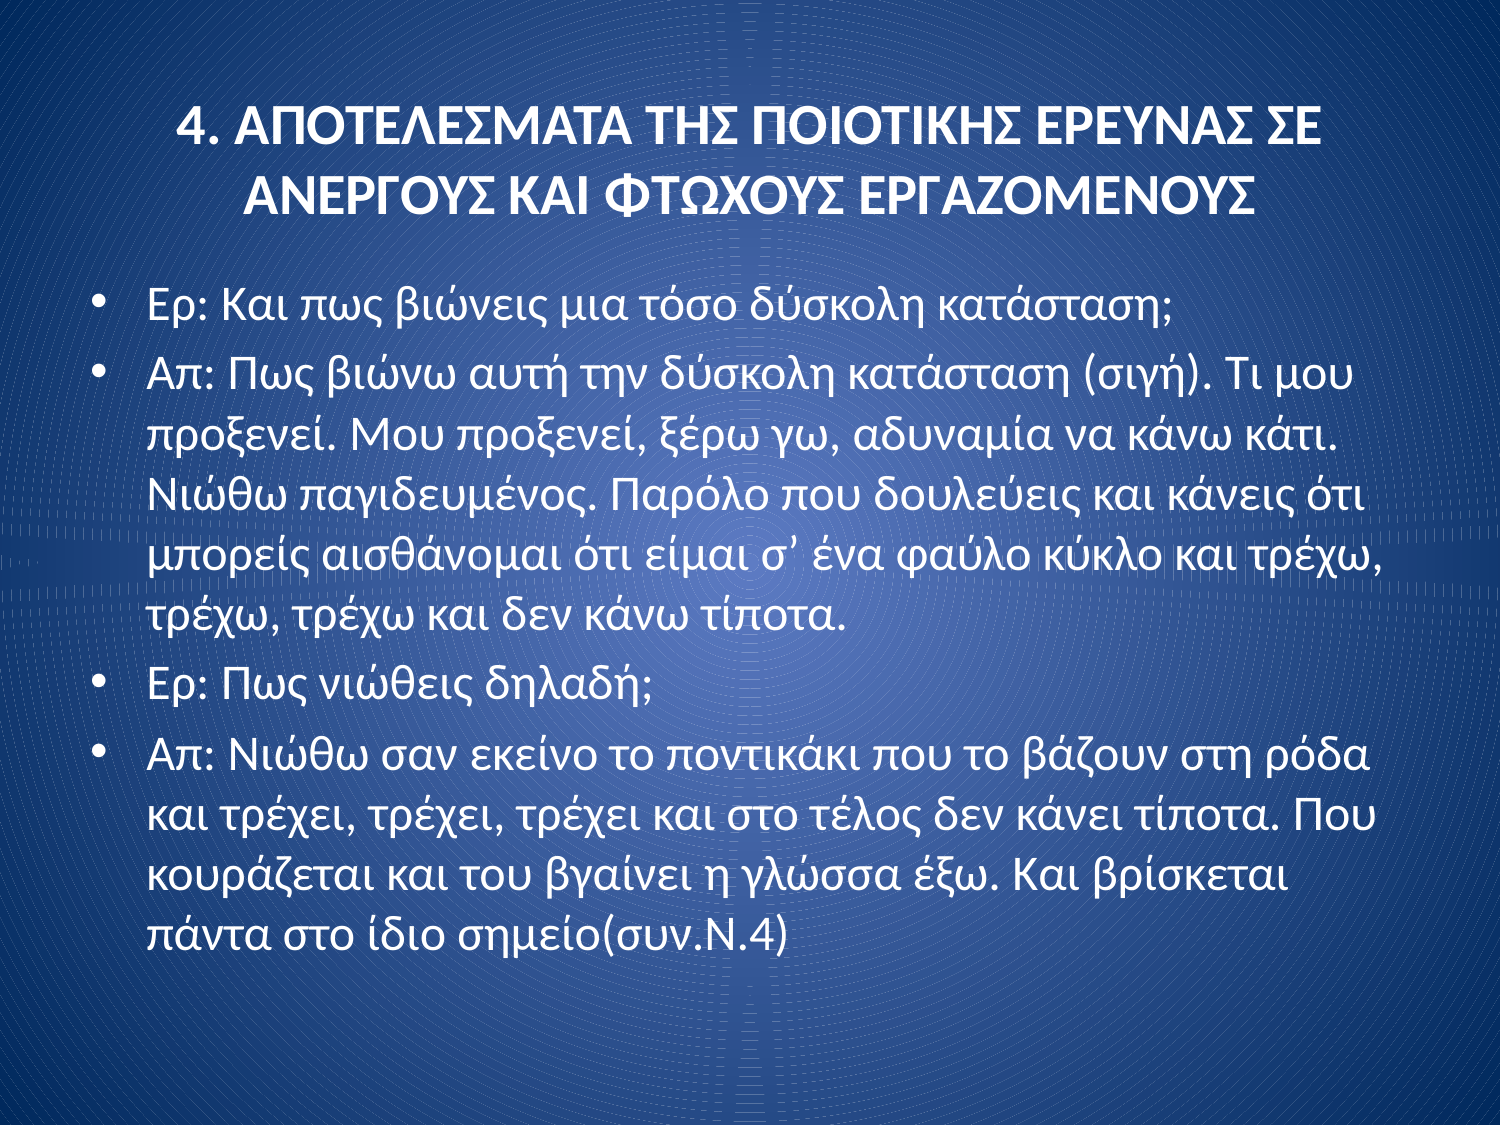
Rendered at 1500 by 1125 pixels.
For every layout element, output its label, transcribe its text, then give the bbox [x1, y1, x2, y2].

title 4. ΑΠΟΤΕΛΕΣΜΑΤΑ ΤΗΣ ΠΟΙΟΤΙΚΗΣ ΕΡΕΥΝΑΣ ΣΕ ΑΝΕΡΓΟΥΣ ΚΑΙ ΦΤΩΧΟΥΣ ΕΡΓΑΖΟΜΕΝΟΥΣ [74, 44, 1426, 262]
list Ερ: Και πως βιώνεις μια τόσο δύσκολη κατάσταση; Απ: Πως βιώνω αυτή την δύσκολη κατάσταση (σιγή). Τι μου προξενεί. Μου προξενεί, ξέρω γω, αδυναμία να κάνω κάτι. Νιώθω παγιδευμένος. Παρόλο που δουλεύεις και κάνεις ότι μπορείς αισθάνομαι ότι είμαι σ’ ένα φαύλο κύκλο και τρέχω, τρέχω, τρέχω και δεν κάνω τίποτα. Ερ: Πως νιώθεις δηλαδή; Απ: Νιώθω σαν εκείνο το ποντικάκι που το βάζουν στη ρόδα και τρέχει, τρέχει, τρέχει και στο τέλος δεν κάνει τίποτα. Που κουράζεται και του βγαίνει η γλώσσα έξω. Και βρίσκεται πάντα στο ίδιο σημείο(συν.Ν.4) [74, 262, 1426, 1071]
